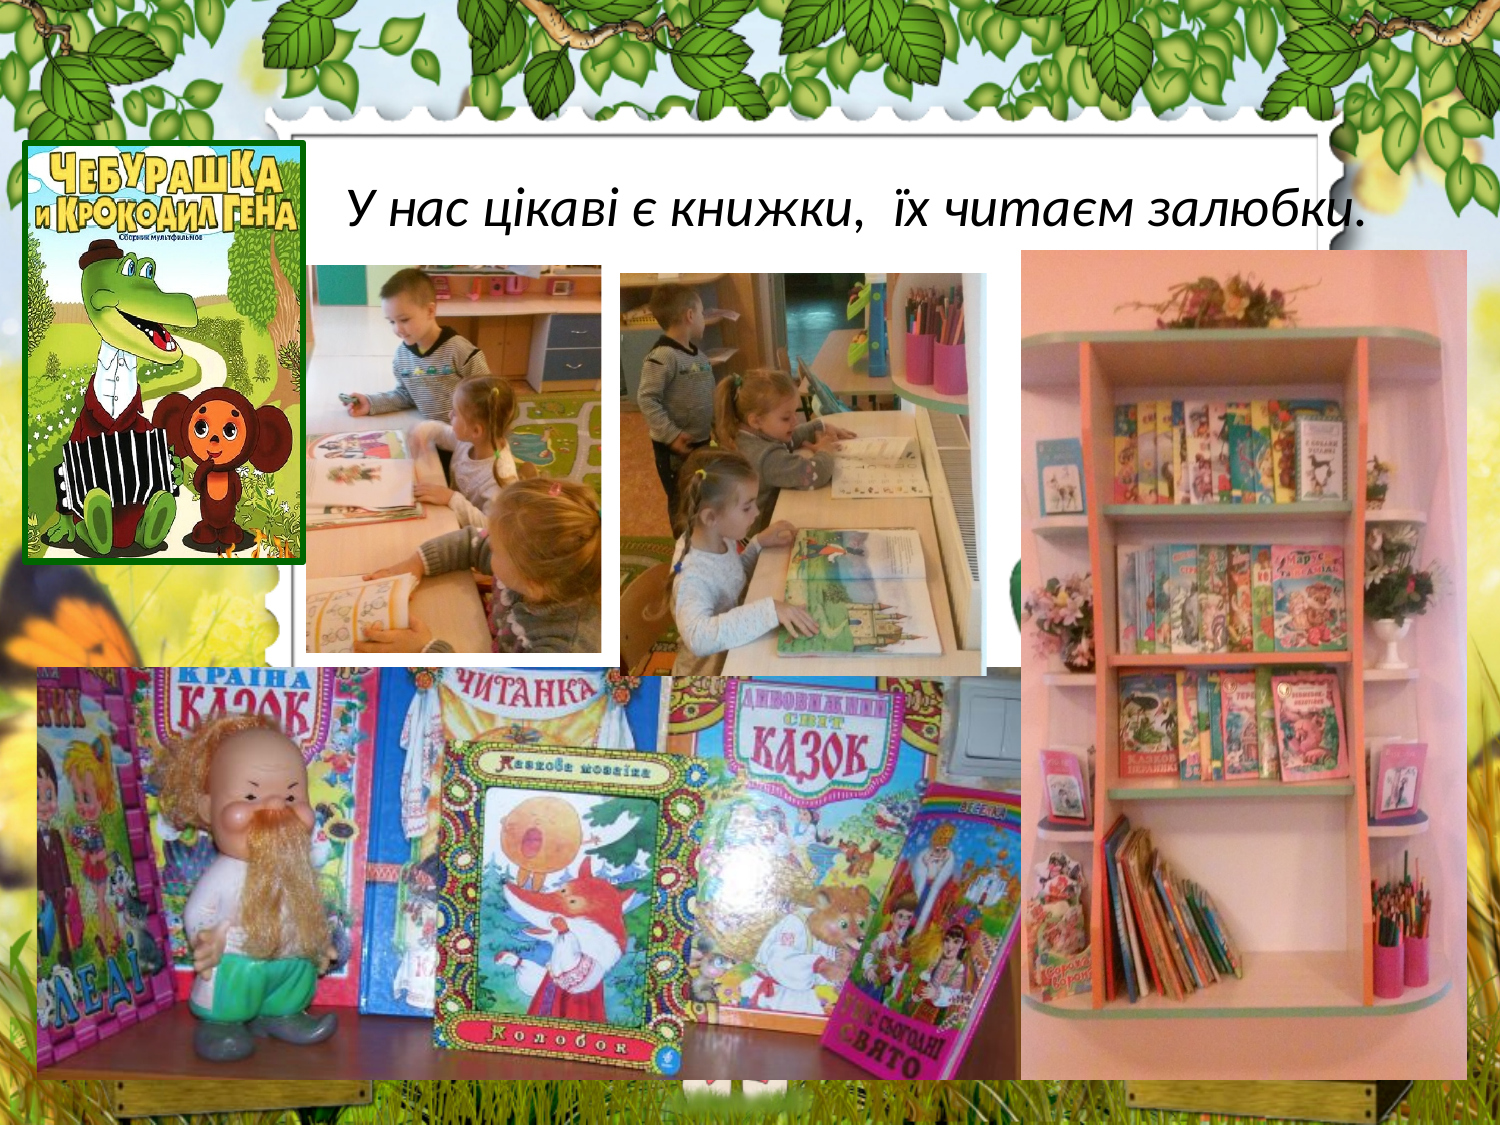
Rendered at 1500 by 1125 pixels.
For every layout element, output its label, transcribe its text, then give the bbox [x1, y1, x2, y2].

title У нас цікаві є книжки, їх читаєм залюбки. [289, 113, 1412, 516]
picture [0, 0, 1500, 1125]
